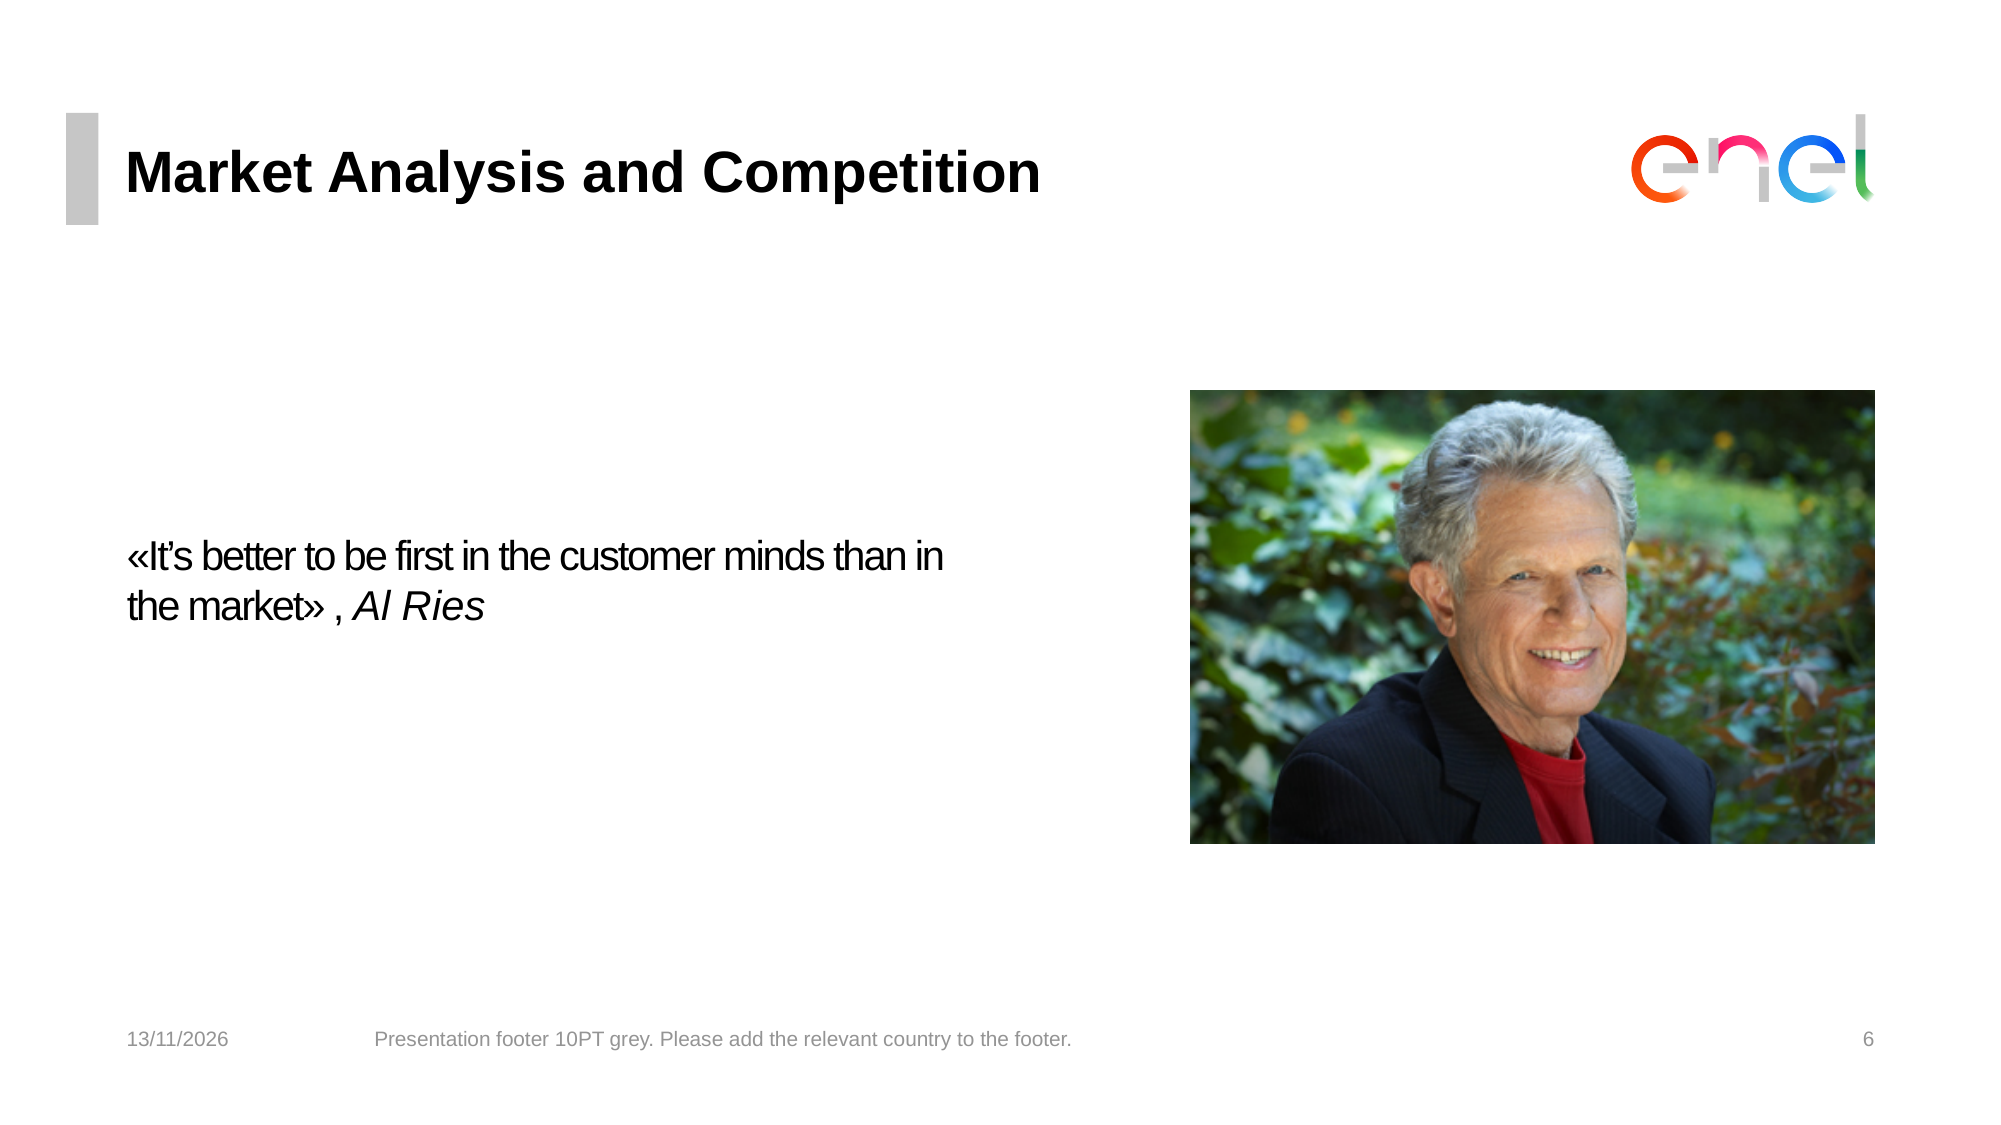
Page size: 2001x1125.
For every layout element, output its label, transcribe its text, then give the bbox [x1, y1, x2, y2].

footer Presentation footer 10PT grey. Please add the relevant country to the footer. [374, 1027, 1749, 1053]
picture [1631, 114, 1875, 203]
title Market Analysis and Competition [125, 142, 1499, 208]
list «It’s better to be first in the customer minds than in the market» , Al Ries [125, 529, 1000, 710]
slide_number 6 [1749, 1027, 1875, 1053]
picture [1190, 390, 1875, 844]
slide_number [126, 1027, 374, 1053]
